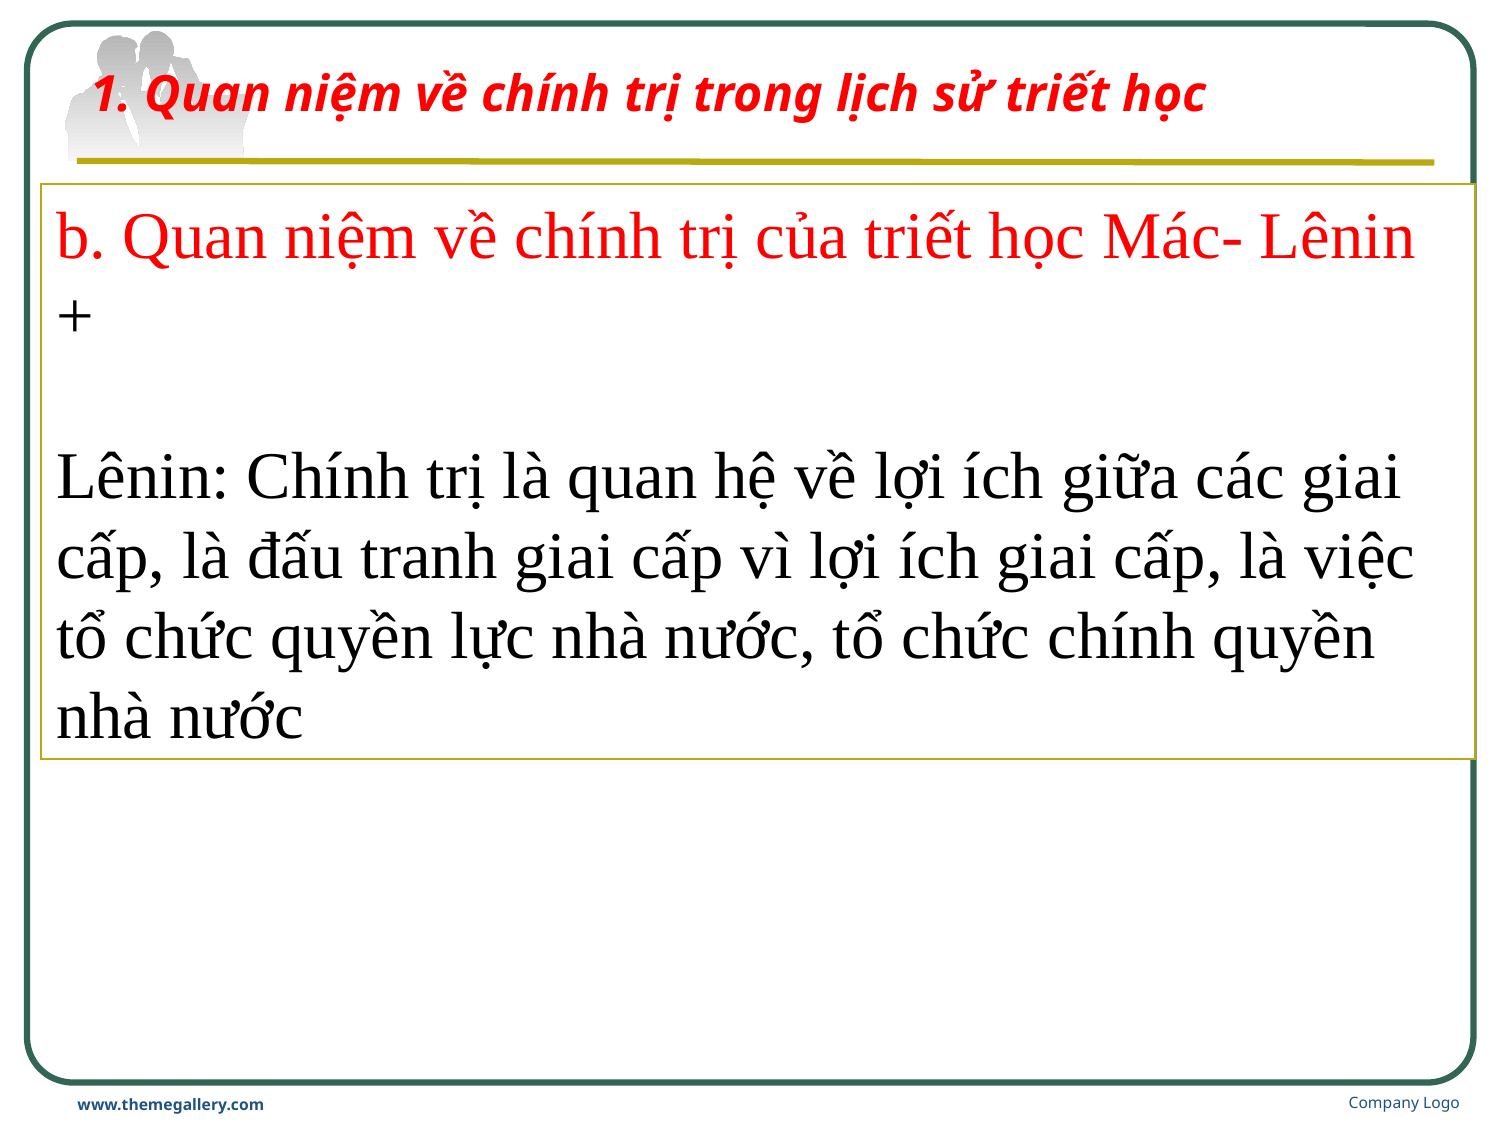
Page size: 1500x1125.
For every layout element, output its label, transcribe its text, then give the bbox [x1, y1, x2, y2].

slide_number www.themegallery.com [62, 1087, 475, 1125]
text_box b. Quan niệm về chính trị của triết học Mác- Lênin + Lênin: Chính trị là quan hệ về lợi ích giữa các giai cấp, là đấu tranh giai cấp vì lợi ích giai cấp, là việc tổ chức quyền lực nhà nước, tổ chức chính quyền nhà nước [40, 183, 1476, 760]
footer Company Logo [999, 1084, 1475, 1125]
title 1. Quan niệm về chính trị trong lịch sử triết học [75, 45, 1425, 138]
